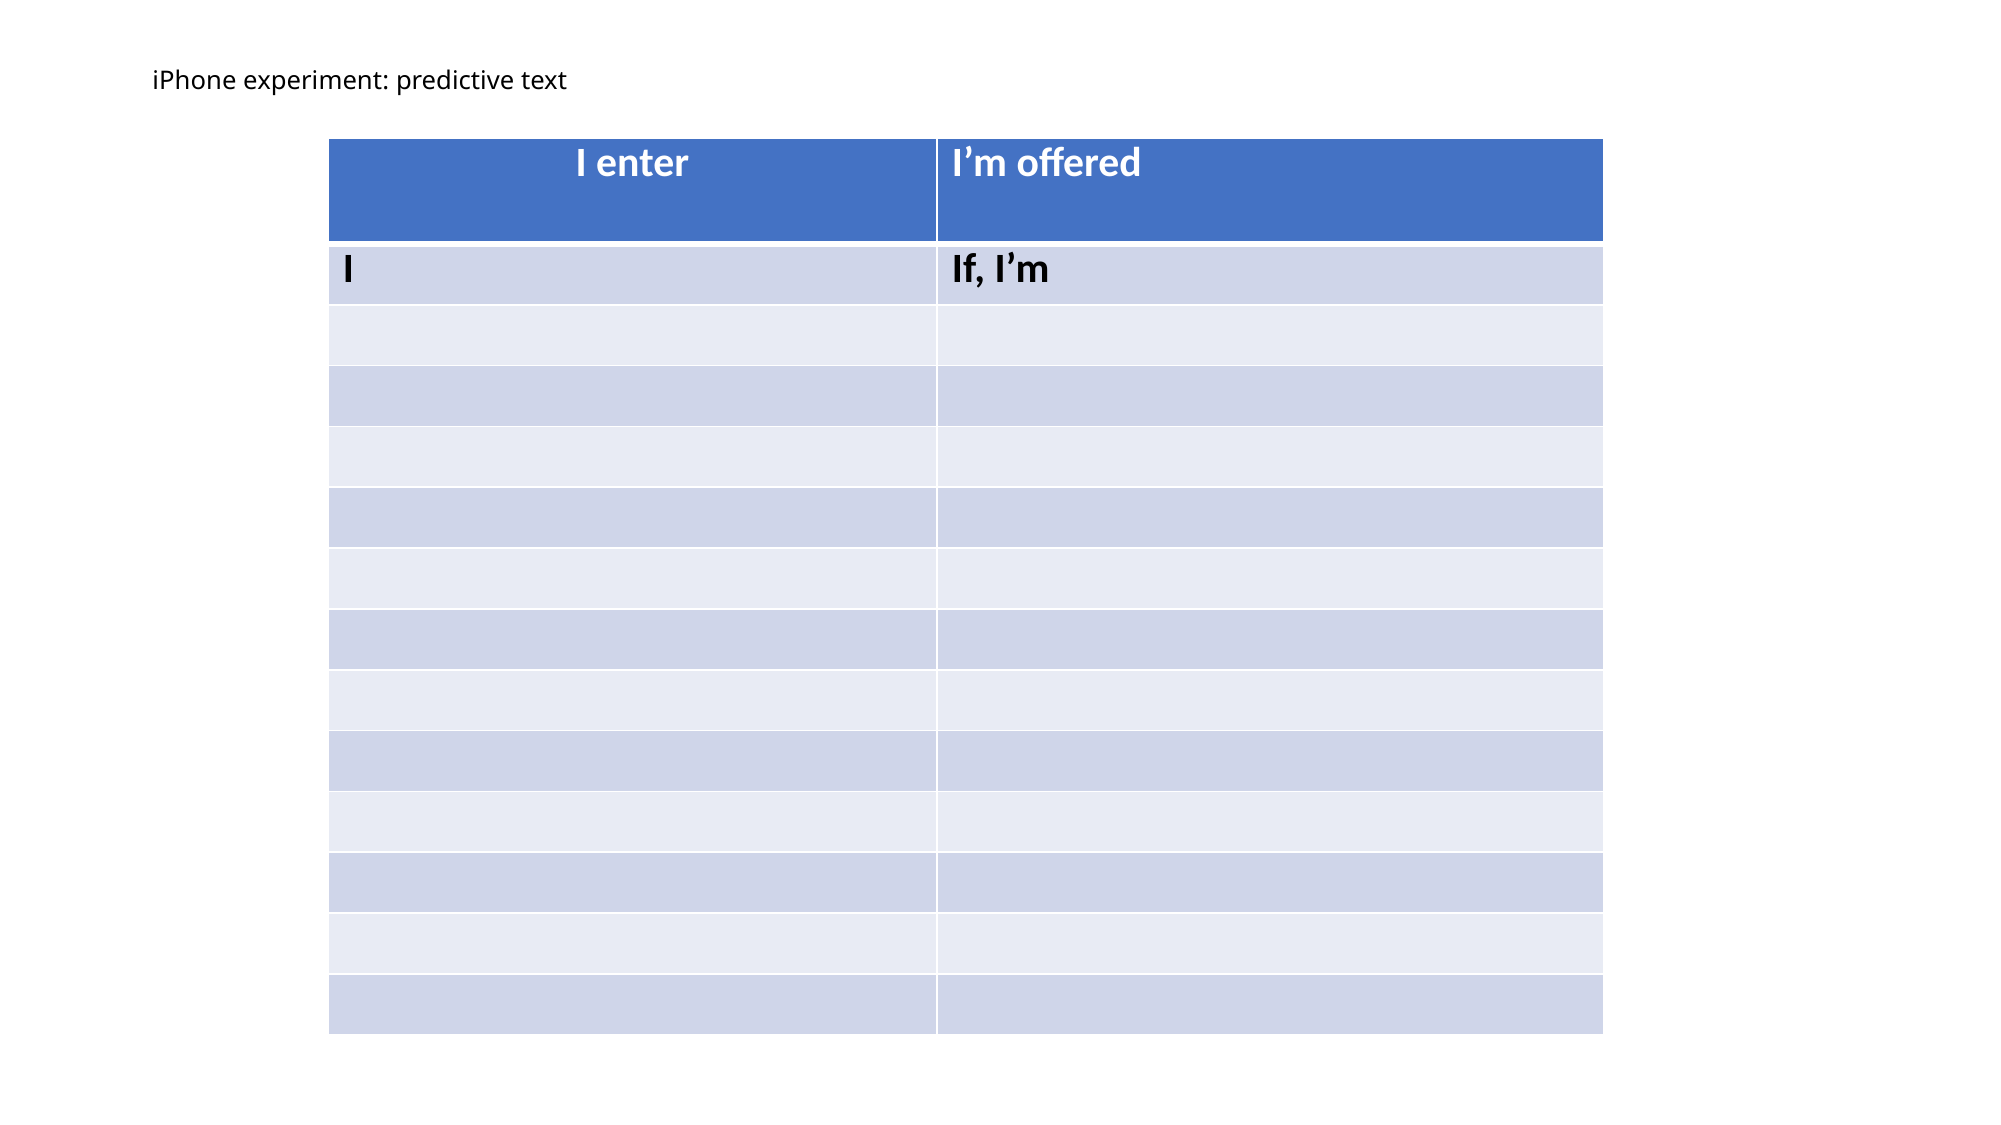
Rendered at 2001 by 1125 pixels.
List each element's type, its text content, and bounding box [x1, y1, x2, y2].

title iPhone experiment: predictive text [137, 59, 1863, 103]
table_cell [938, 366, 1603, 426]
table_cell [938, 427, 1603, 486]
table_cell [938, 731, 1603, 791]
table_cell [329, 975, 936, 1034]
table_cell [938, 671, 1603, 730]
table_cell [938, 853, 1603, 912]
table_cell [329, 549, 936, 608]
table_cell [329, 610, 936, 669]
table_cell [938, 488, 1603, 547]
table_cell [938, 914, 1603, 973]
table_cell [329, 306, 936, 365]
table_cell [329, 914, 936, 973]
table_cell [938, 306, 1603, 365]
table_header I’m offered [938, 139, 1603, 241]
table_header I enter [329, 139, 936, 241]
table_cell [329, 792, 936, 851]
table_cell I [329, 247, 936, 304]
table_cell [329, 427, 936, 486]
table_cell [938, 549, 1603, 608]
list [103, 138, 1829, 1064]
table_cell [329, 731, 936, 791]
table_cell [938, 975, 1603, 1034]
table_cell [329, 366, 936, 426]
table_cell [329, 488, 936, 547]
table_cell [938, 792, 1603, 851]
table_cell [329, 853, 936, 912]
table_cell [329, 671, 936, 730]
table_cell If, I’m [938, 247, 1603, 304]
table_cell [938, 610, 1603, 669]
